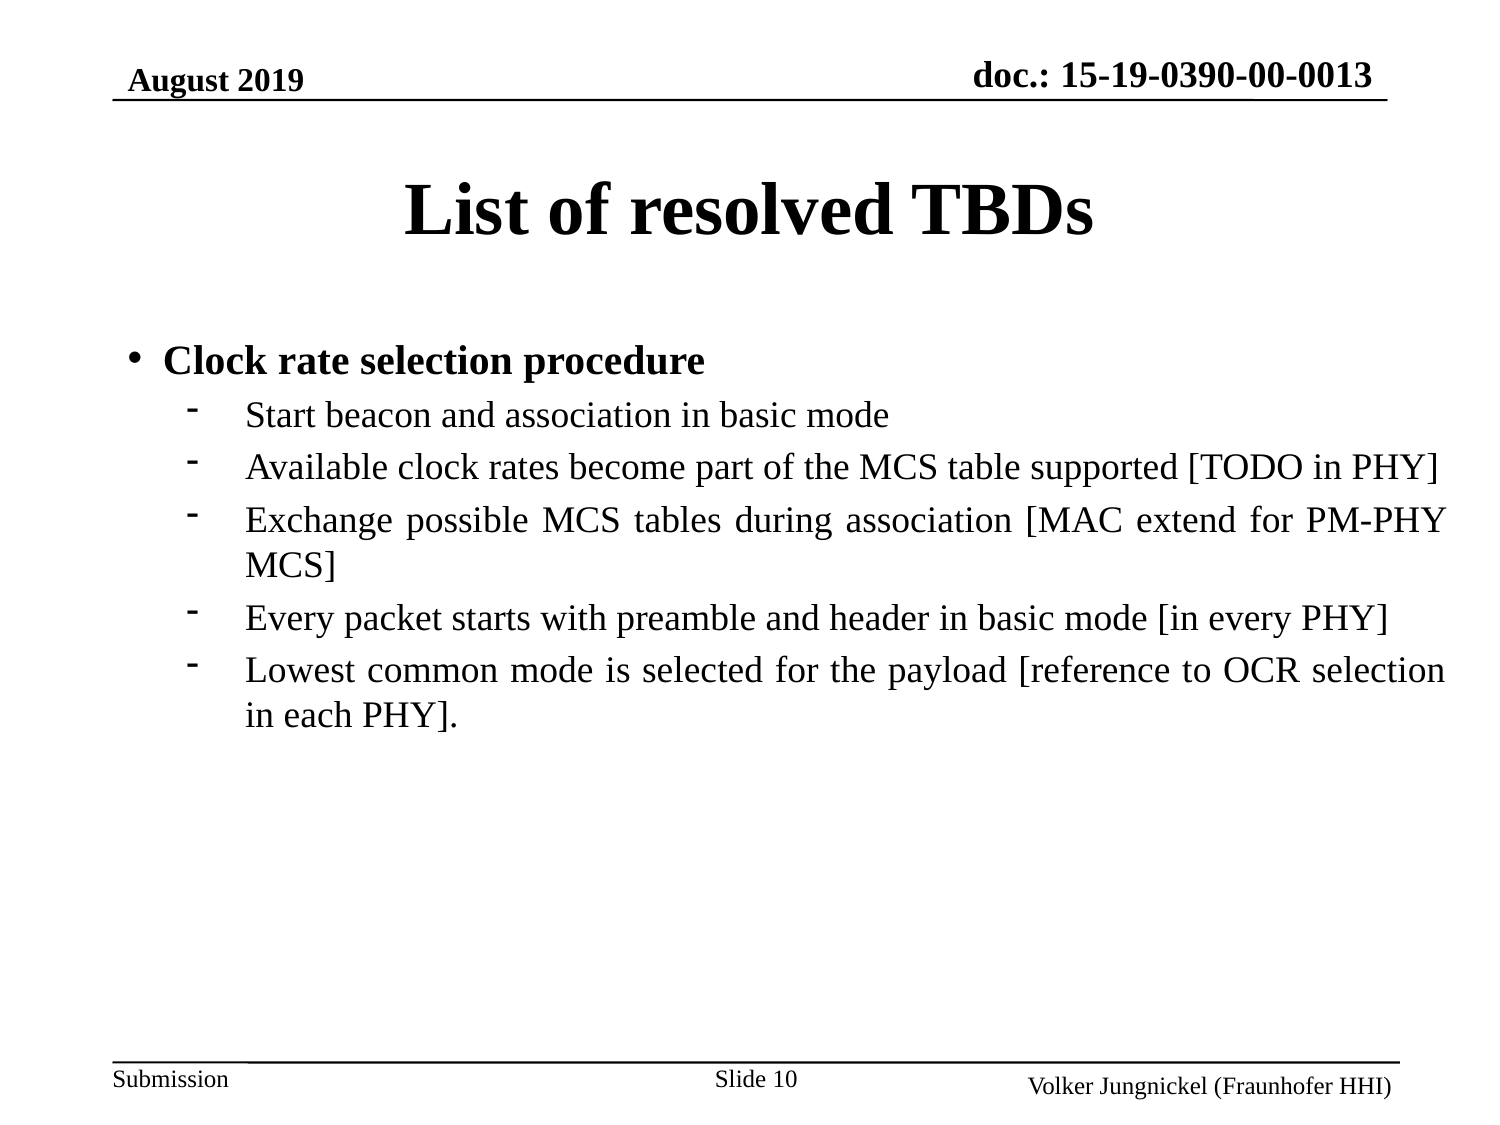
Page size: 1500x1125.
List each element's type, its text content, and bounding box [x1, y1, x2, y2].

text_box August 2019 [112, 50, 425, 147]
text_box Clock rate selection procedure Start beacon and association in basic mode Available clock rates become part of the MCS table supported [TODO in PHY] Exchange possible MCS tables during association [MAC extend for PM-PHY MCS] Every packet starts with preamble and header in basic mode [in every PHY] Lowest common mode is selected for the payload [reference to OCR selection in each PHY]. [112, 324, 1463, 1100]
text_box List of resolved TBDs [112, 152, 1388, 324]
